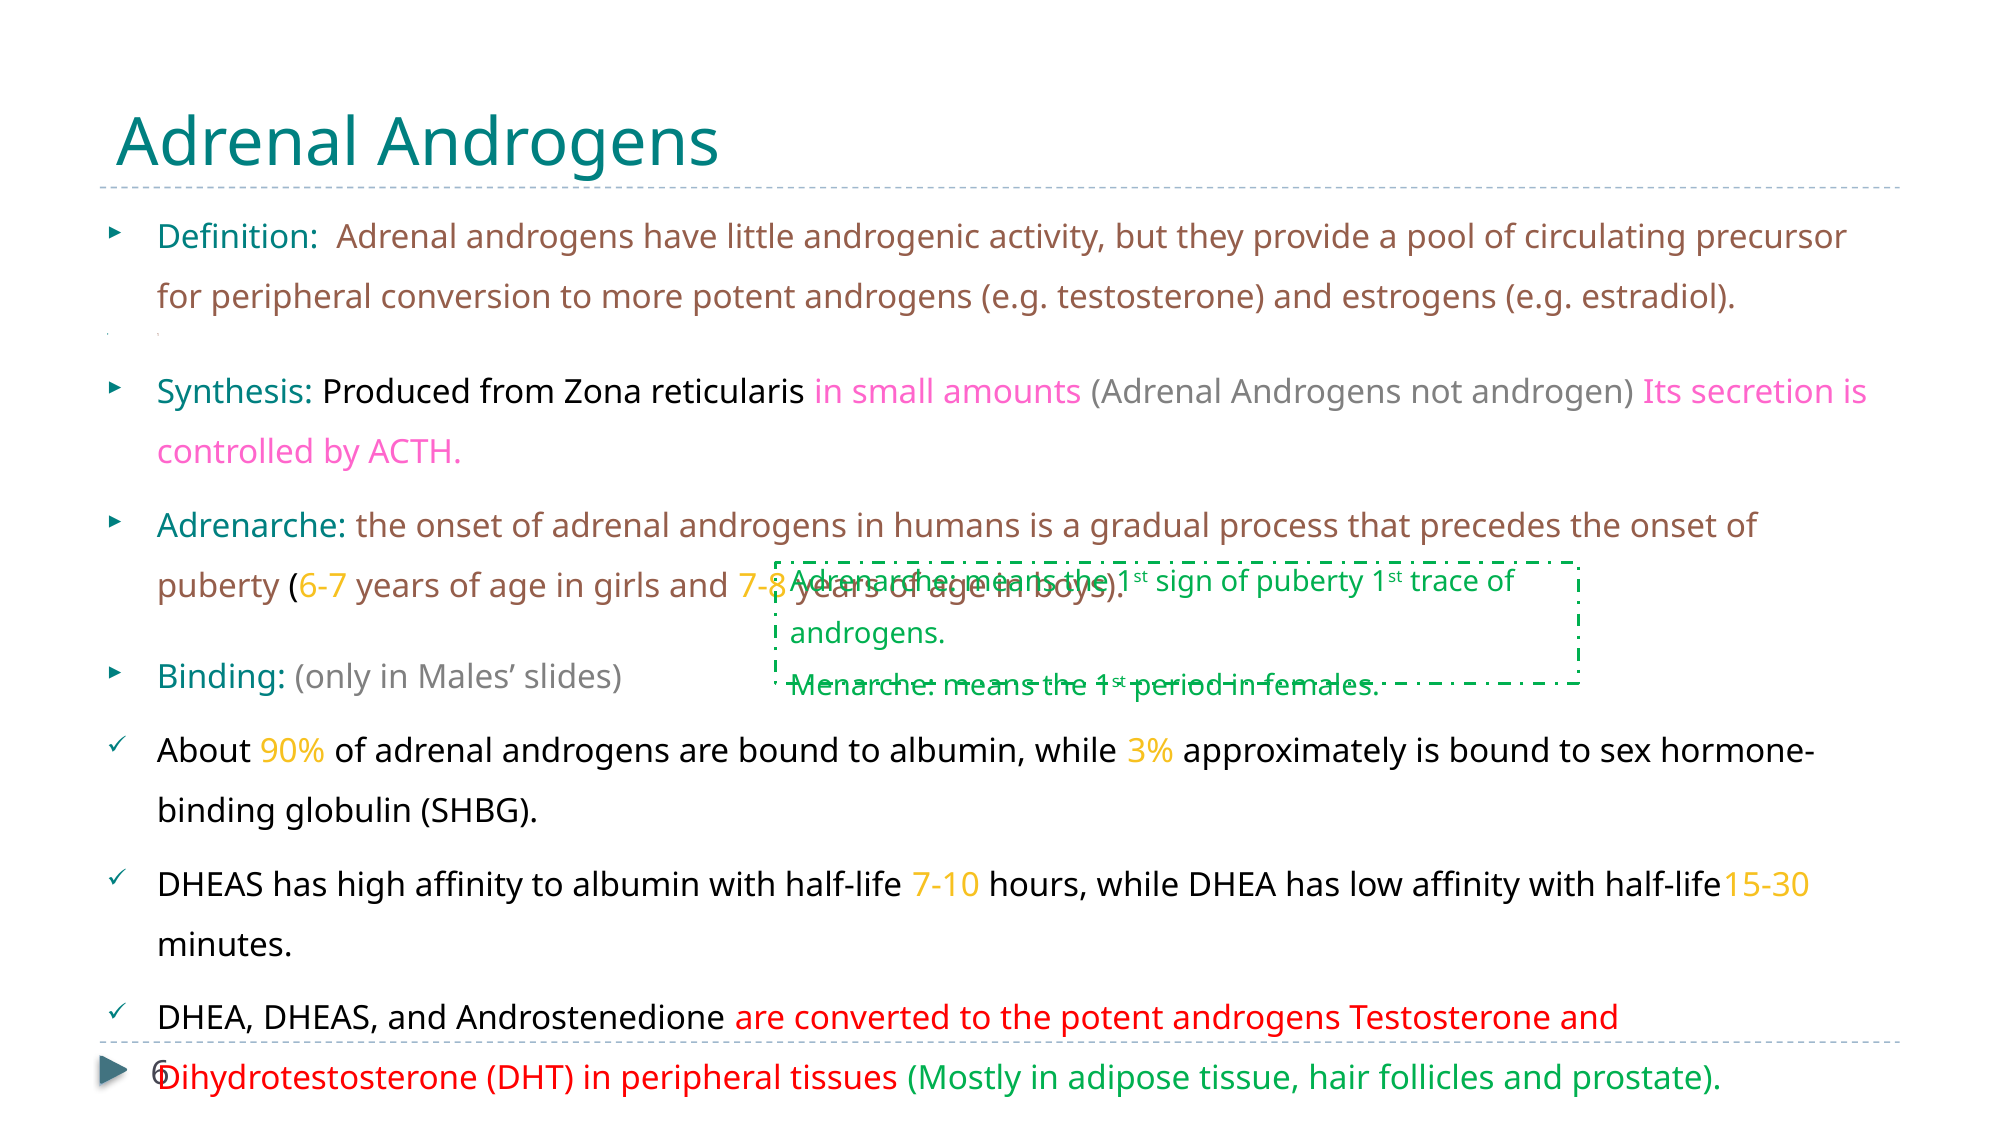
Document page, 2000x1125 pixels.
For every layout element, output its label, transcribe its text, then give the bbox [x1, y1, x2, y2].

slide_number 6 [133, 1043, 568, 1103]
text_box [99, 1055, 128, 1084]
title Adrenal Androgens [99, 24, 1900, 187]
text_box Definition: Adrenal androgens have little androgenic activity, but they provide a pool of circulating precursor for peripheral conversion to more potent androgens (e.g. testosterone) and estrogens (e.g. estradiol). 1 Synthesis: Produced from Zona reticularis in small amounts (Adrenal Androgens not androgen) Its secretion is controlled by ACTH. Adrenarche: the onset of adrenal androgens in humans is a gradual process that precedes the onset of puberty (6-7 years of age in girls and 7-8 years of age in boys). Binding: (only in Males’ slides) About 90% of adrenal androgens are bound to albumin, while 3% approximately is bound to sex hormone-binding globulin (SHBG). DHEAS has high affinity to albumin with half-life 7-10 hours, while DHEA has low affinity with half-life15-30 minutes. DHEA, DHEAS, and Androstenedione are converted to the potent androgens Testosterone and Dihydrotestosterone (DHT) in peripheral tissues (Mostly in adipose tissue, hair follicles and prostate). [90, 187, 1900, 1043]
text_box Adrenarche: means the 1st sign of puberty 1st trace of androgens. Menarche: means the 1st period in females. [774, 561, 1580, 685]
